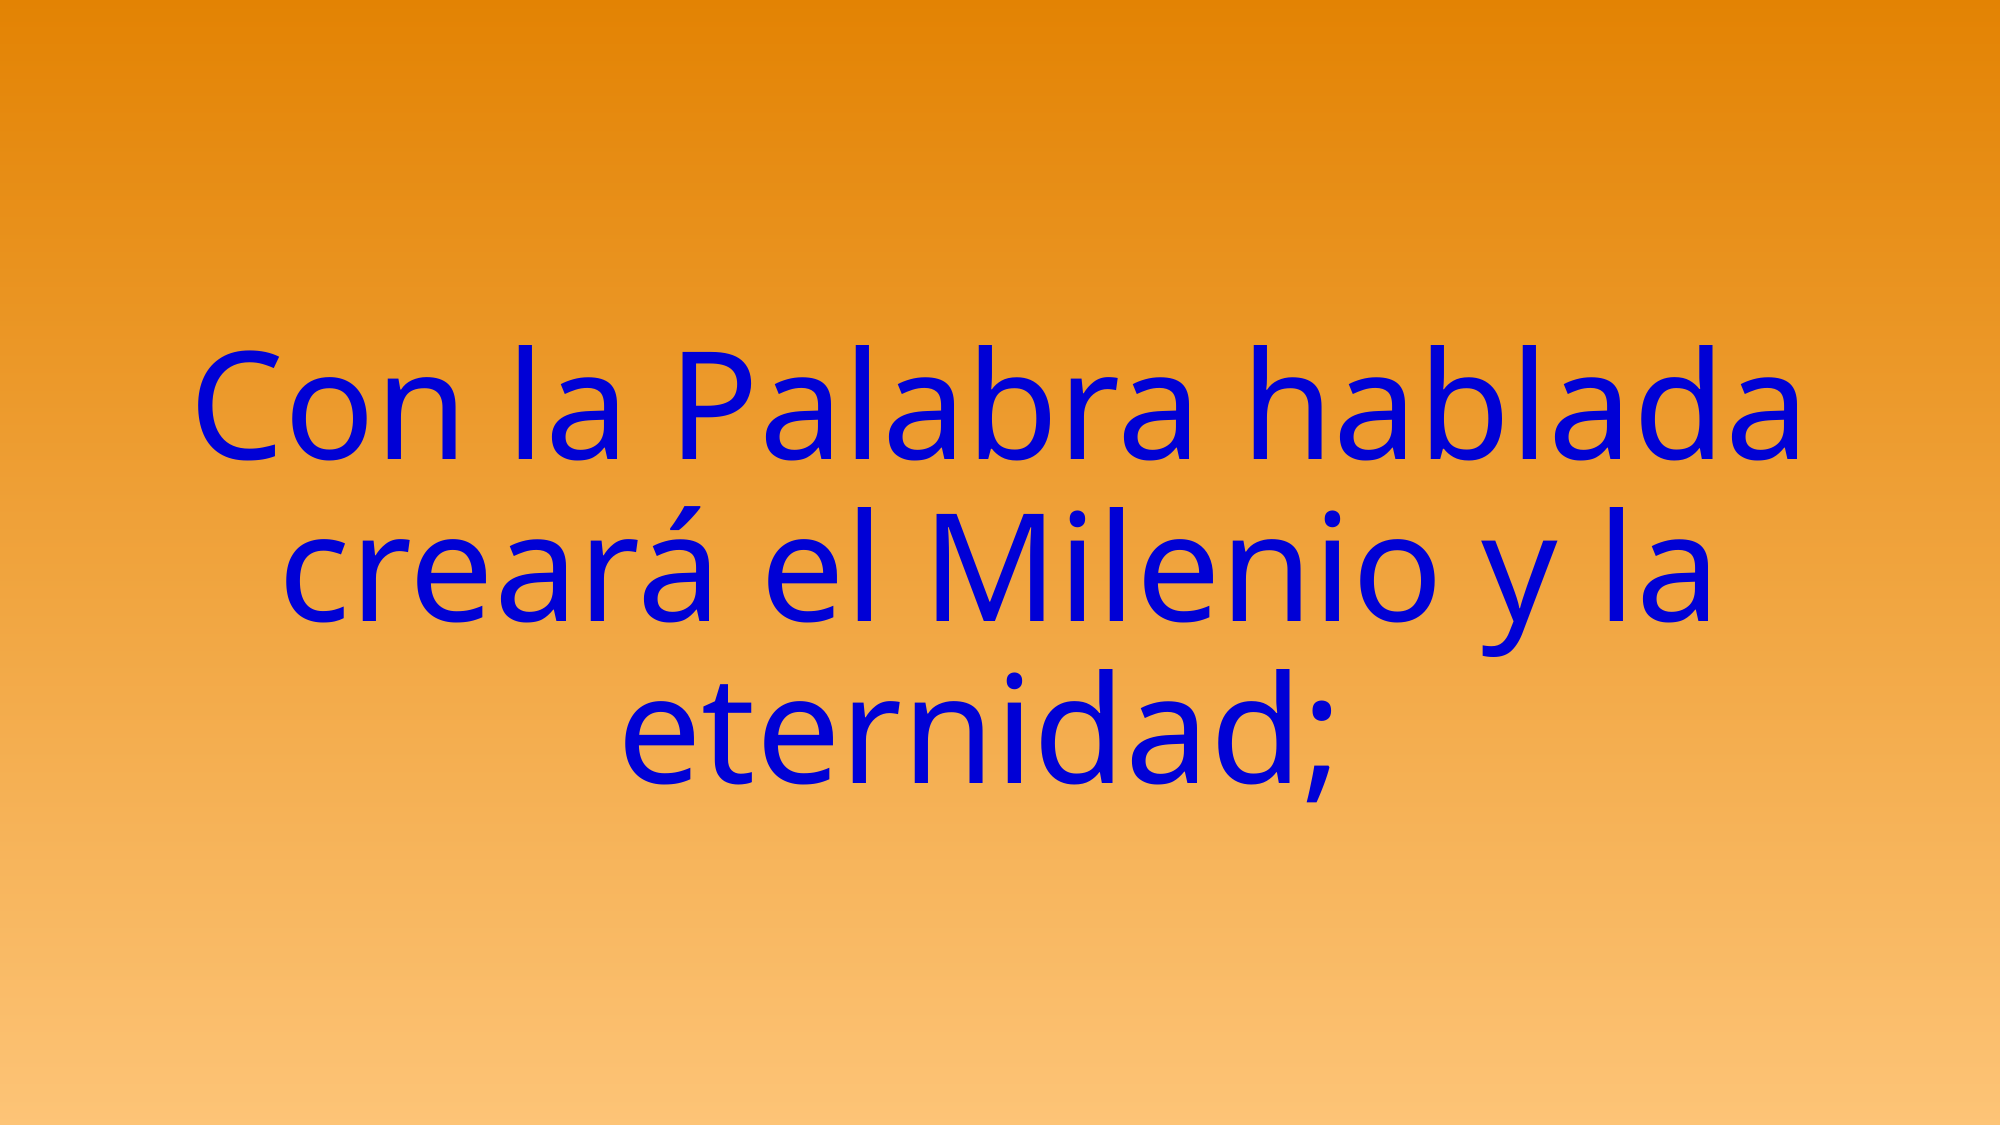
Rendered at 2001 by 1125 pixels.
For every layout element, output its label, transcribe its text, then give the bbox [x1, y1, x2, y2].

title Con la Palabra hablada creará el Milenio y la eternidad; [65, 301, 1935, 824]
